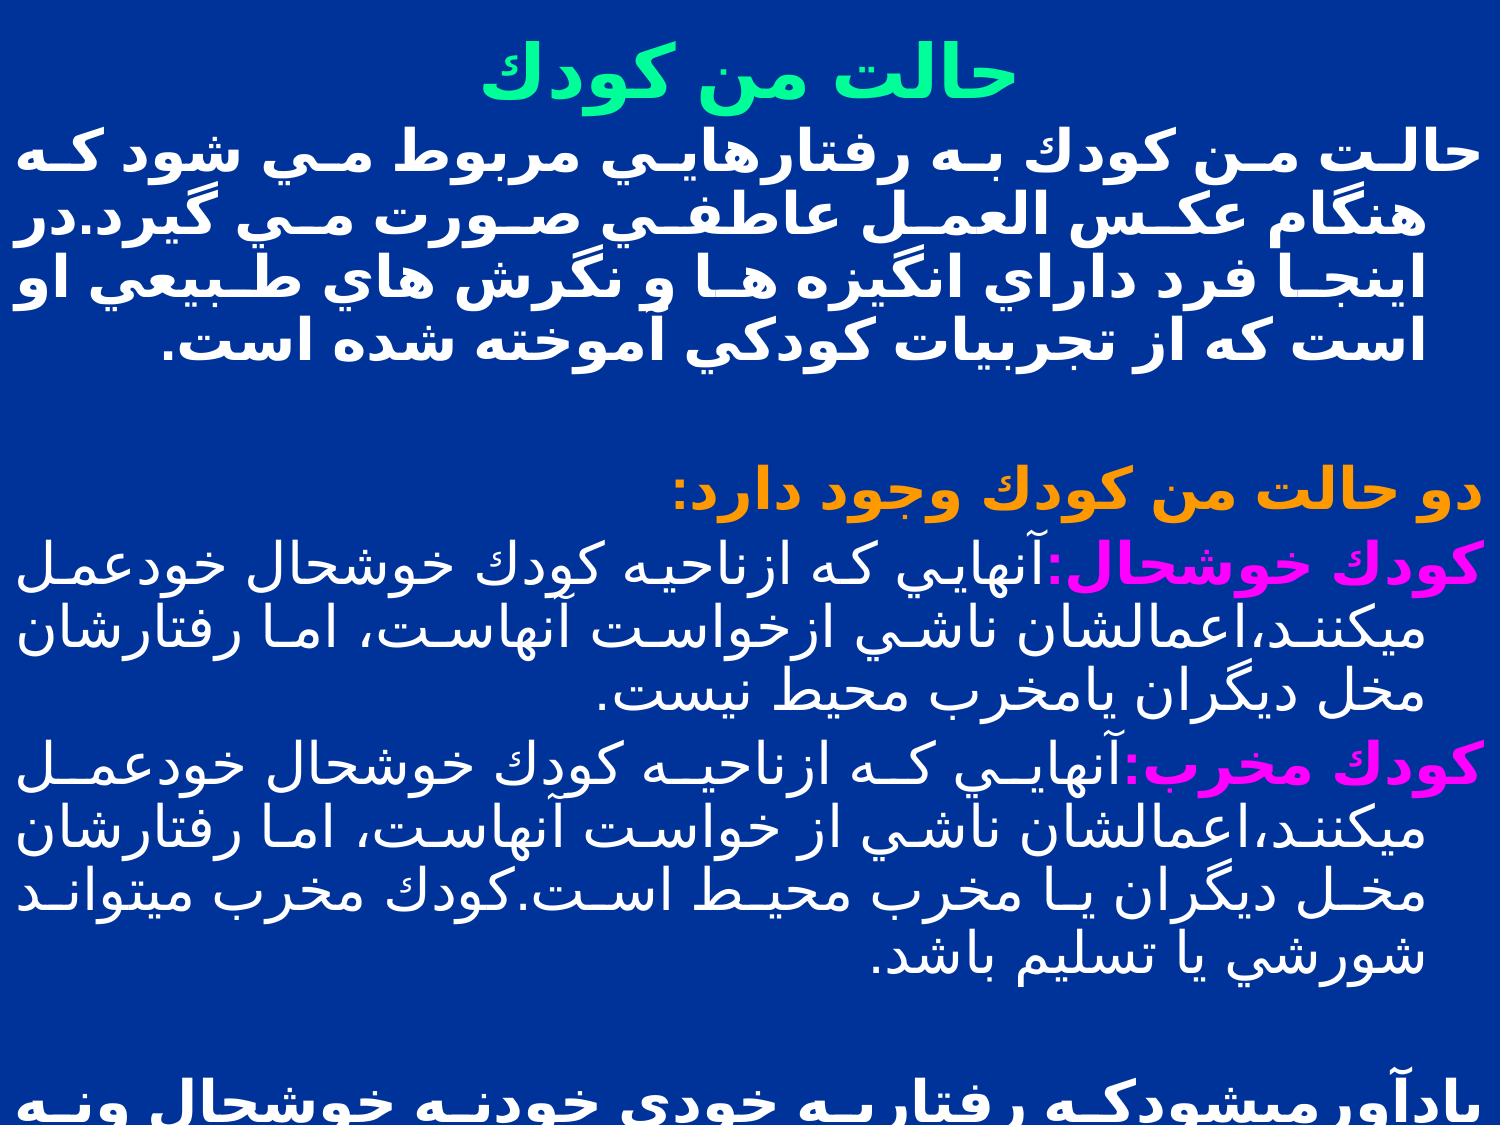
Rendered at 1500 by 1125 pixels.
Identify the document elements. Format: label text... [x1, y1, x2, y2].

title حالت من كودك [74, 0, 1426, 113]
list حالت من كودك به رفتارهايي مربوط مي شود كه هنگام عكس العمل عاطفي صورت مي گيرد.در اينجا فرد داراي انگيزه ها و نگرش هاي طبيعي او است كه از تجربيات كودكي آموخته شده است. دو حالت من كودك وجود دارد: كودك خوشحال:آنهايي كه ازناحيه كودك خوشحال خودعمل ميكنند،اعمالشان ناشي ازخواست آنهاست، اما رفتارشان مخل ديگران يامخرب محيط نيست. كودك مخرب:آنهايي كه ازناحيه كودك خوشحال خودعمل ميكنند،اعمالشان ناشي از خواست آنهاست، اما رفتارشان مخل ديگران يا مخرب محيط است.كودك مخرب ميتواند شورشي يا تسليم باشد. يادآورميشودكه رفتاربه خودي خودنه خوشحال ونه مخرب است .اينكه آيا رفتار شخص ازناحيه كودك خوشحال است ياكودك مخرب به تعامل يا بازخورد ديگران بستگي دارد. [0, 113, 1500, 1125]
